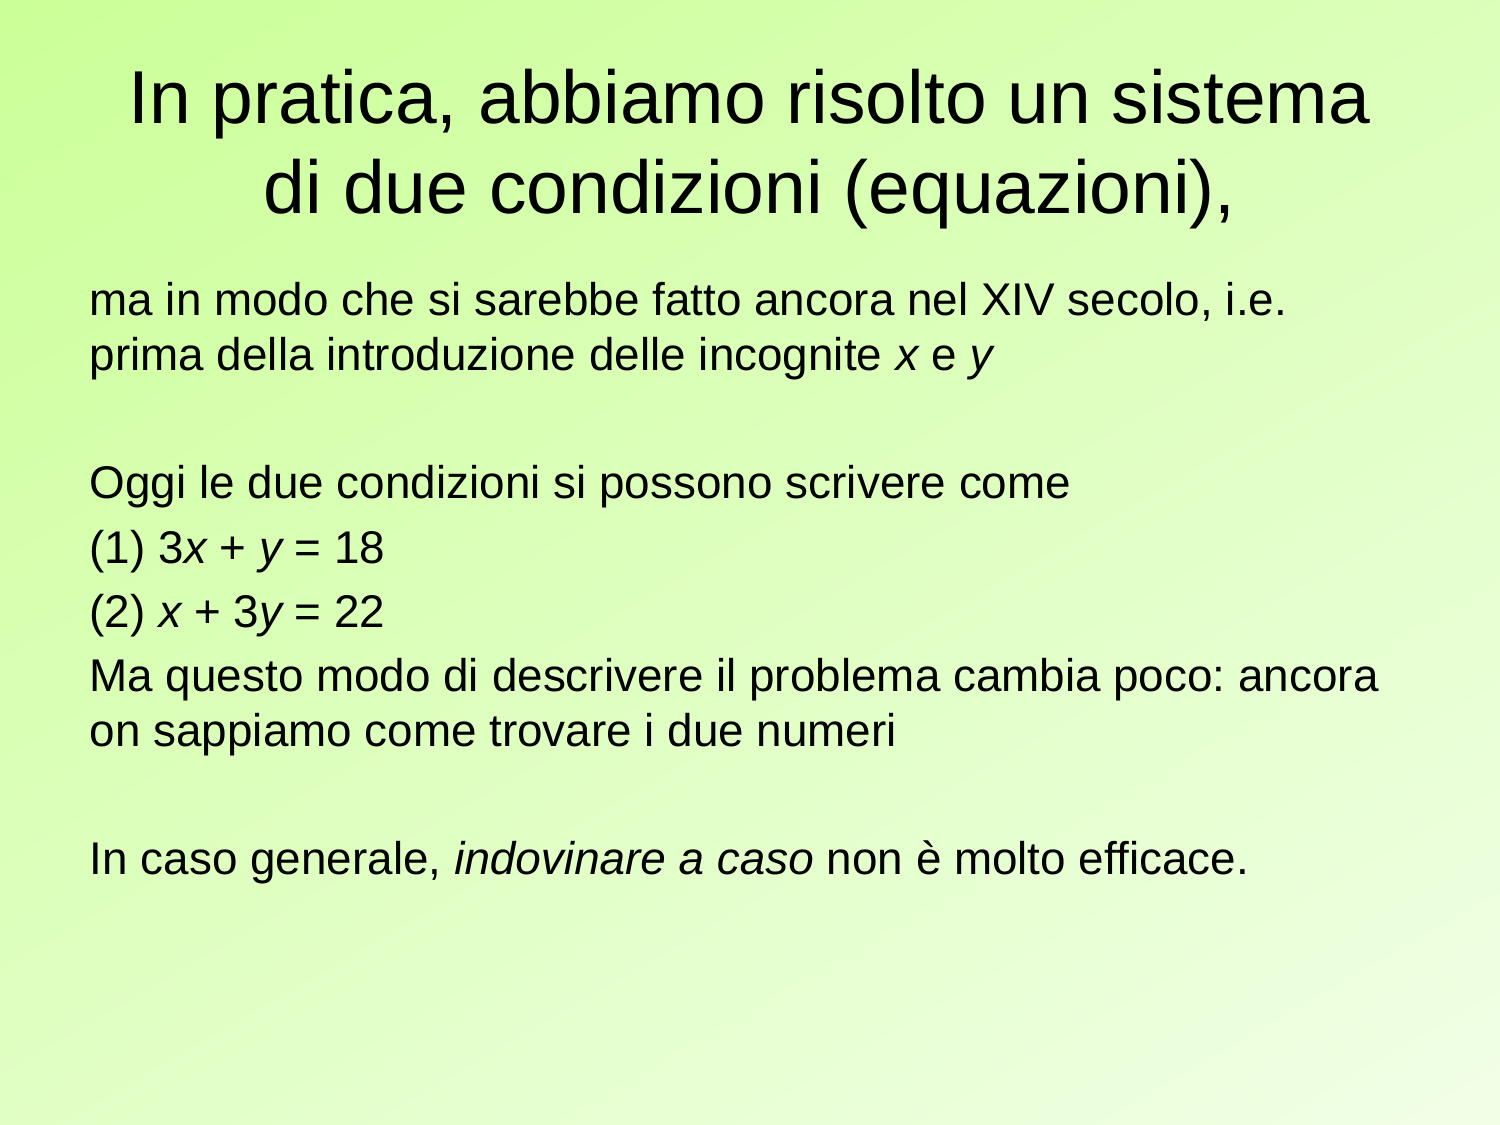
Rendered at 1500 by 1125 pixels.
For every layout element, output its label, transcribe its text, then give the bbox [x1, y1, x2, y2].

text_box ma in modo che si sarebbe fatto ancora nel XIV secolo, i.e. prima della introduzione delle incognite x e y Oggi le due condizioni si possono scrivere come (1) 3x + y = 18 (2) x + 3y = 22 Ma questo modo di descrivere il problema cambia poco: ancora on sappiamo come trovare i due numeri In caso generale, indovinare a caso non è molto efficace. [74, 262, 1425, 1005]
title In pratica, abbiamo risolto un sistema di due condizioni (equazioni), [75, 45, 1425, 233]
